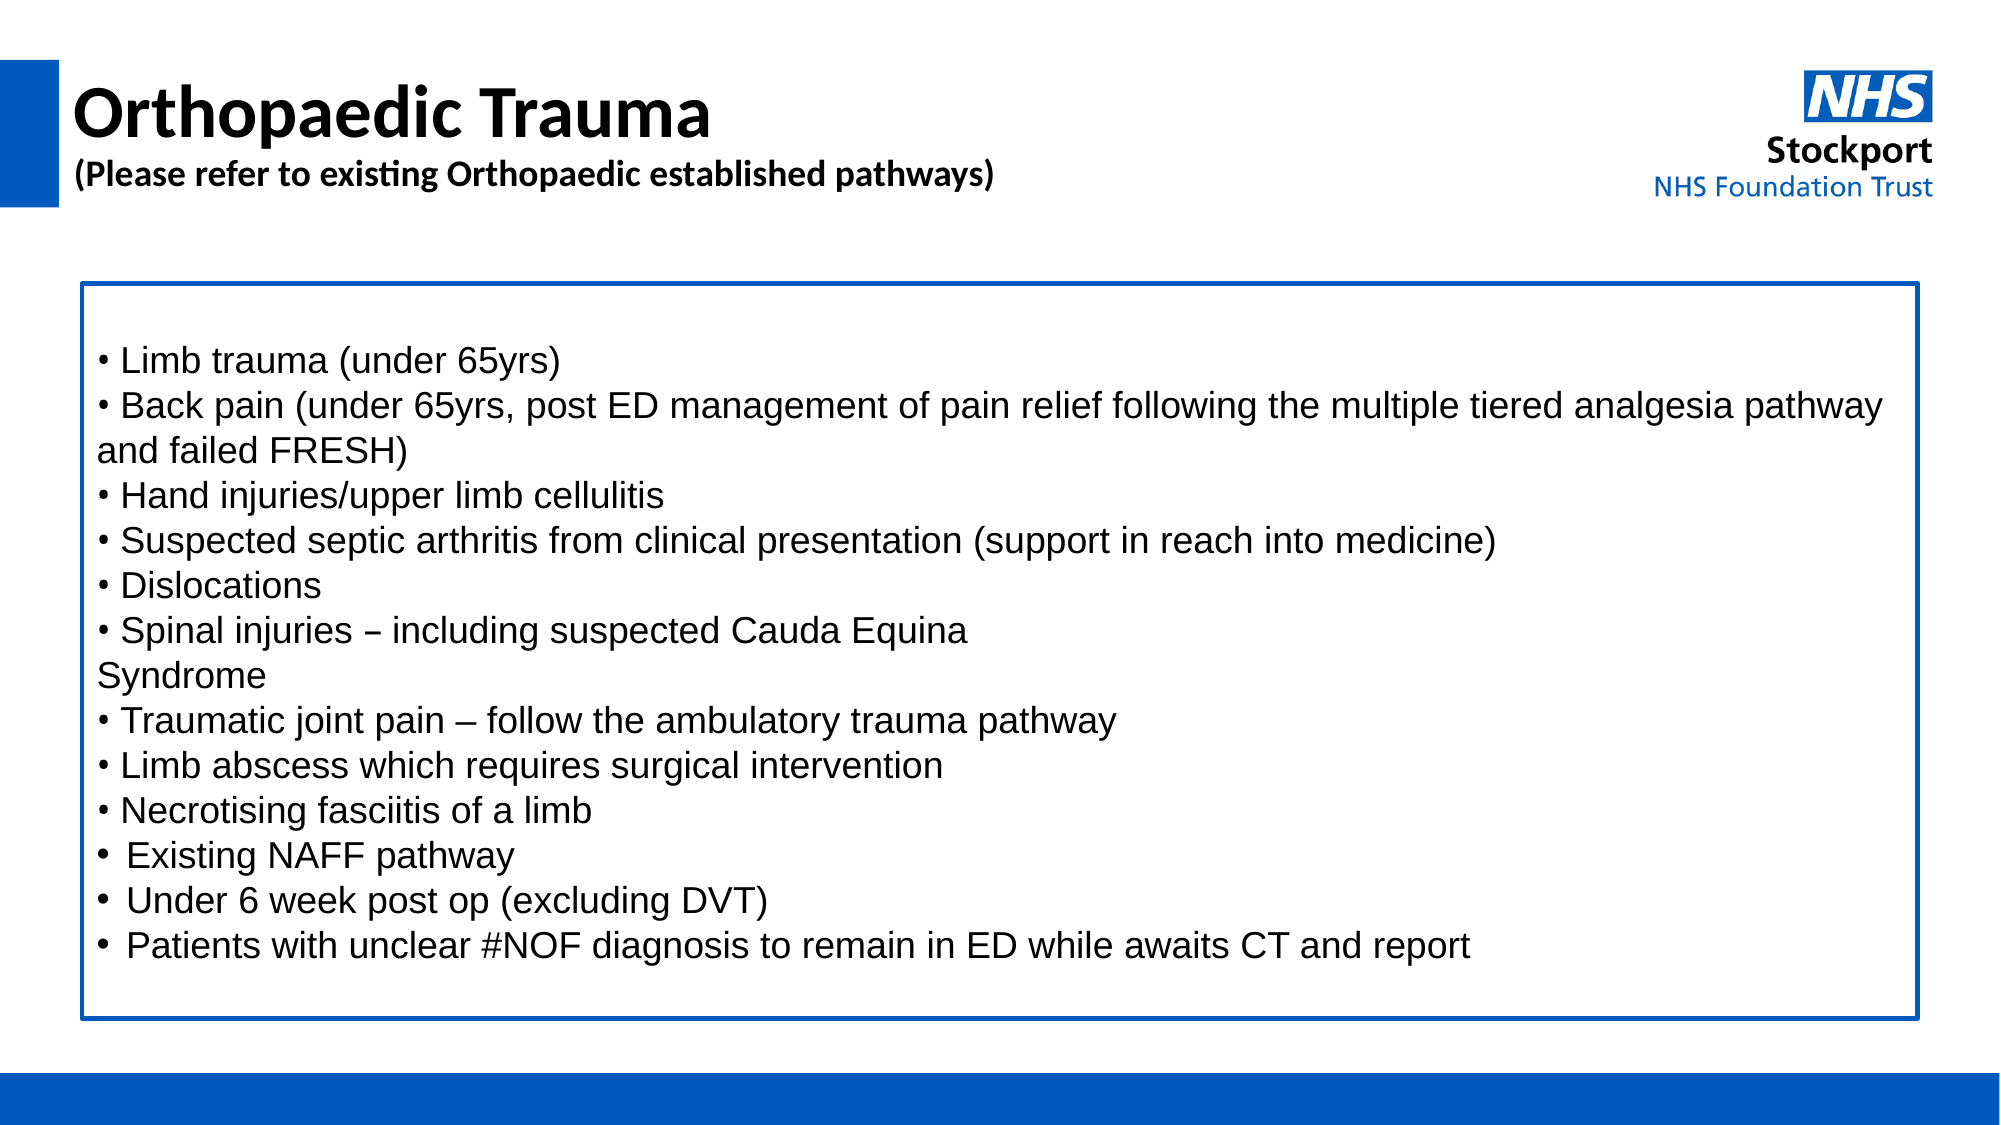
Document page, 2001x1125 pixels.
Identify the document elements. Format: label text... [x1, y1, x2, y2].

picture [1677, 64, 1941, 203]
title Orthopaedic Trauma (Please refer to existing Orthopaedic established pathways) [59, 59, 1677, 208]
text_box • Limb trauma (under 65yrs) • Back pain (under 65yrs, post ED management of pain relief following the multiple tiered analgesia pathway and failed FRESH) • Hand injuries/upper limb cellulitis • Suspected septic arthritis from clinical presentation (support in reach into medicine) • Dislocations • Spinal injuries – including suspected Cauda Equina Syndrome • Traumatic joint pain – follow the ambulatory trauma pathway • Limb abscess which requires surgical intervention • Necrotising fasciitis of a limb Existing NAFF pathway Under 6 week post op (excluding DVT) Patients with unclear #NOF diagnosis to remain in ED while awaits CT and report ay [81, 283, 1918, 1019]
